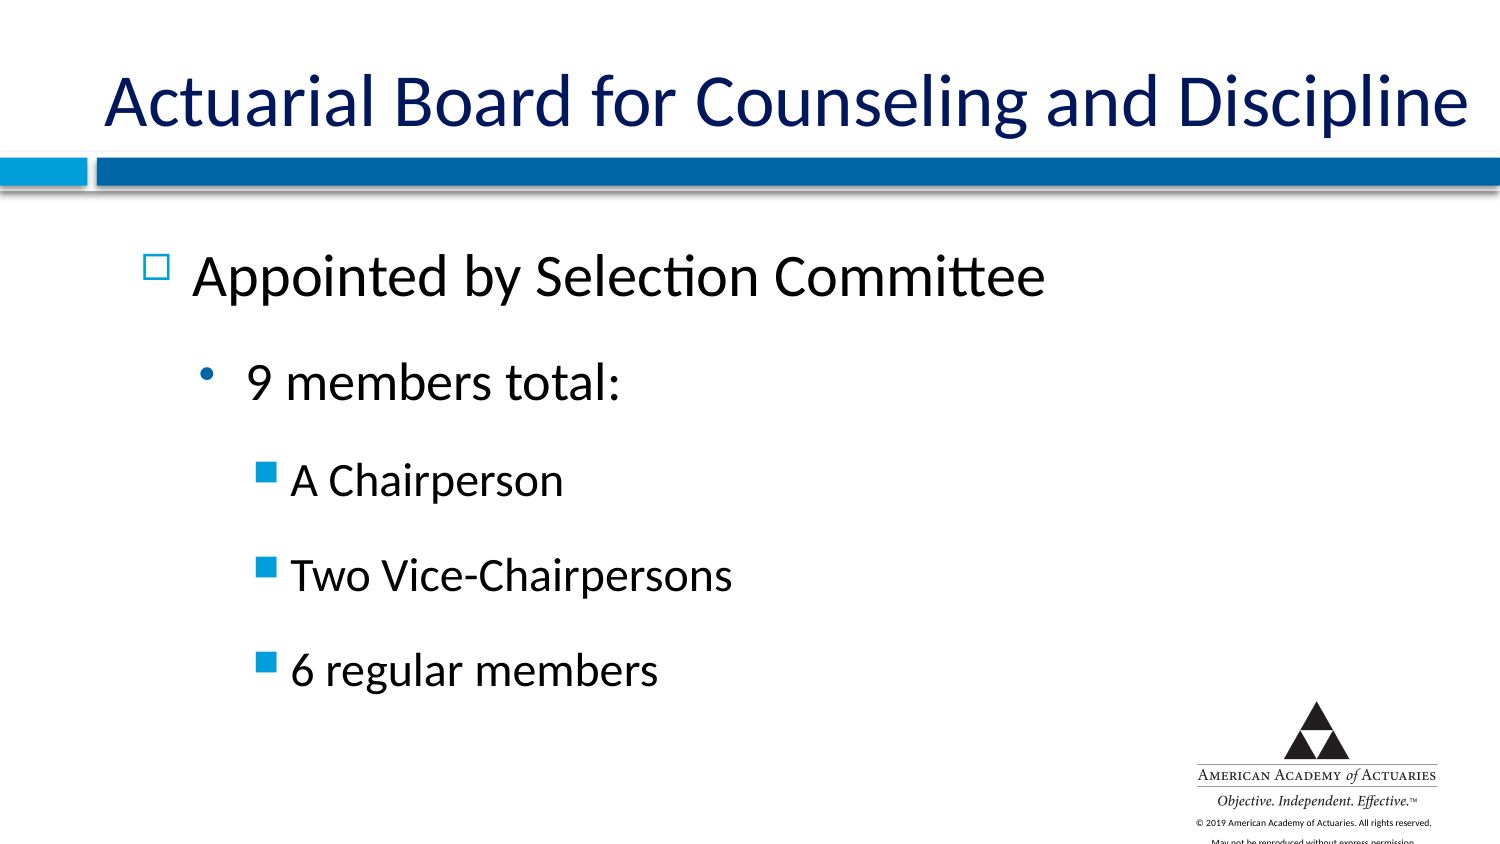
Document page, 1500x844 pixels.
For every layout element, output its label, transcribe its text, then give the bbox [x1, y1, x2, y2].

title Actuarial Board for Counseling and Discipline [89, 31, 1488, 163]
list Appointed by Selection Committee 9 members total: A Chairperson Two Vice-Chairpersons 6 regular members [125, 228, 1375, 698]
